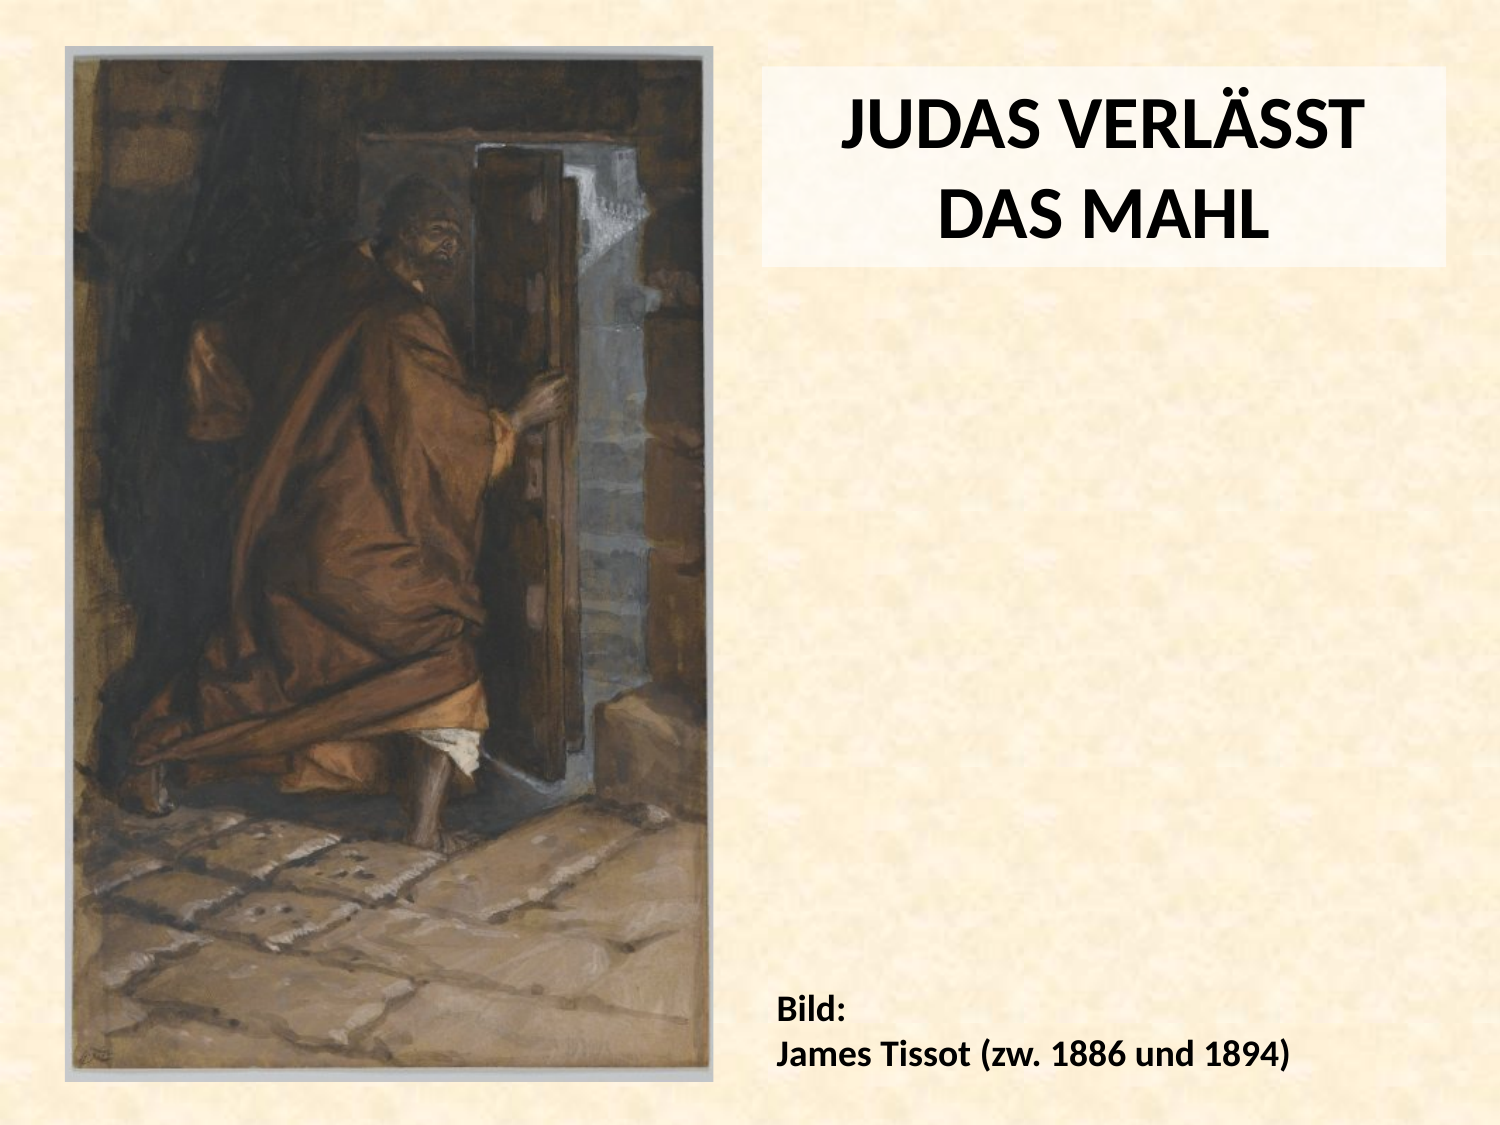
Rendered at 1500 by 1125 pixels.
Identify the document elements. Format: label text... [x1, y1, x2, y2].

picture [0, 0, 1500, 1125]
text_box JUDAS VERLÄSST DAS MAHL [761, 66, 1447, 268]
text_box Bild: James Tissot (zw. 1886 und 1894) [761, 976, 1435, 1081]
